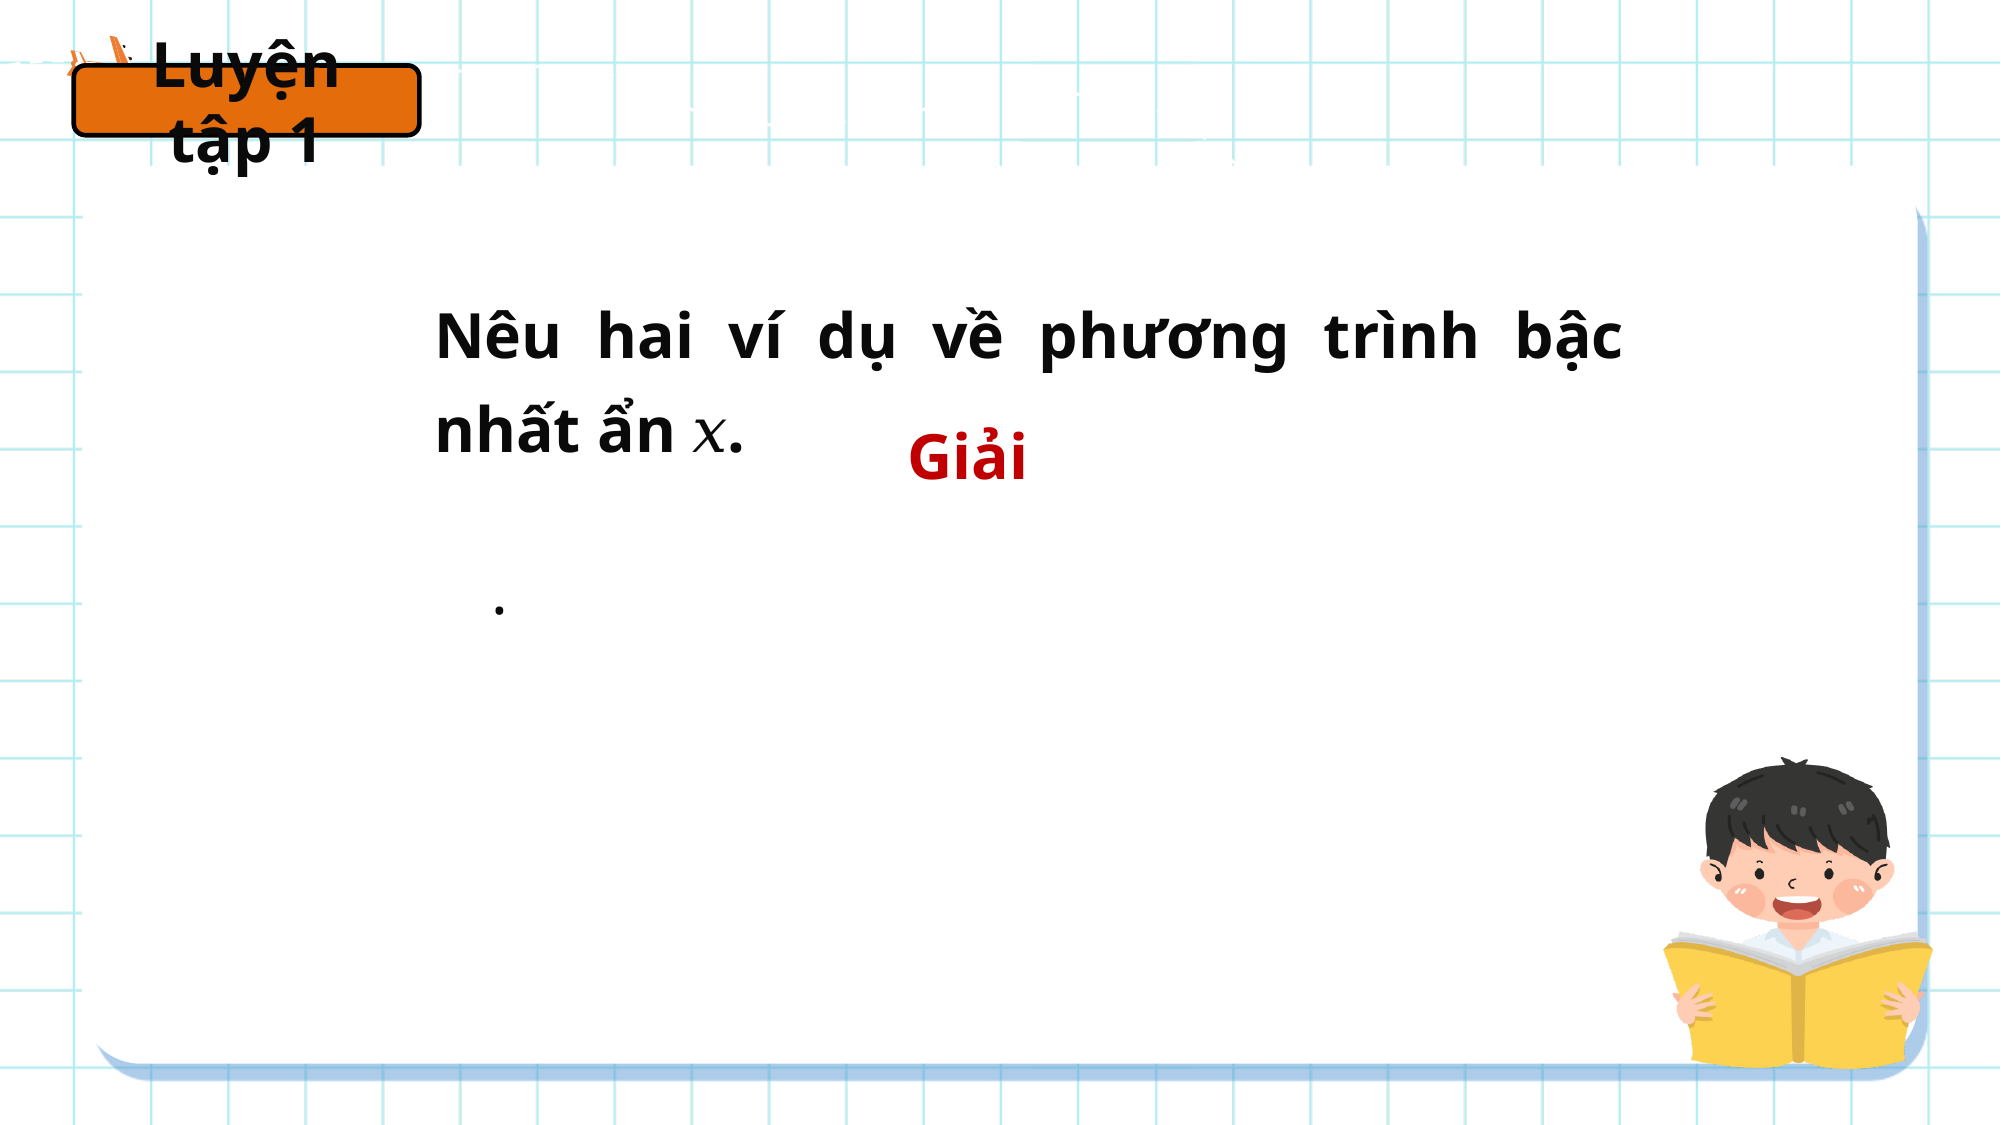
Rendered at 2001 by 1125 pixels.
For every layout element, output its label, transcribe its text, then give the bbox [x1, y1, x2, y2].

text_box Nêu hai ví dụ về phương trình bậc nhất ẩn 𝑥. [419, 270, 1640, 473]
picture [1663, 757, 1933, 1069]
text_box Giải [892, 410, 1044, 500]
text_box Luyện tập 1 [72, 64, 421, 137]
